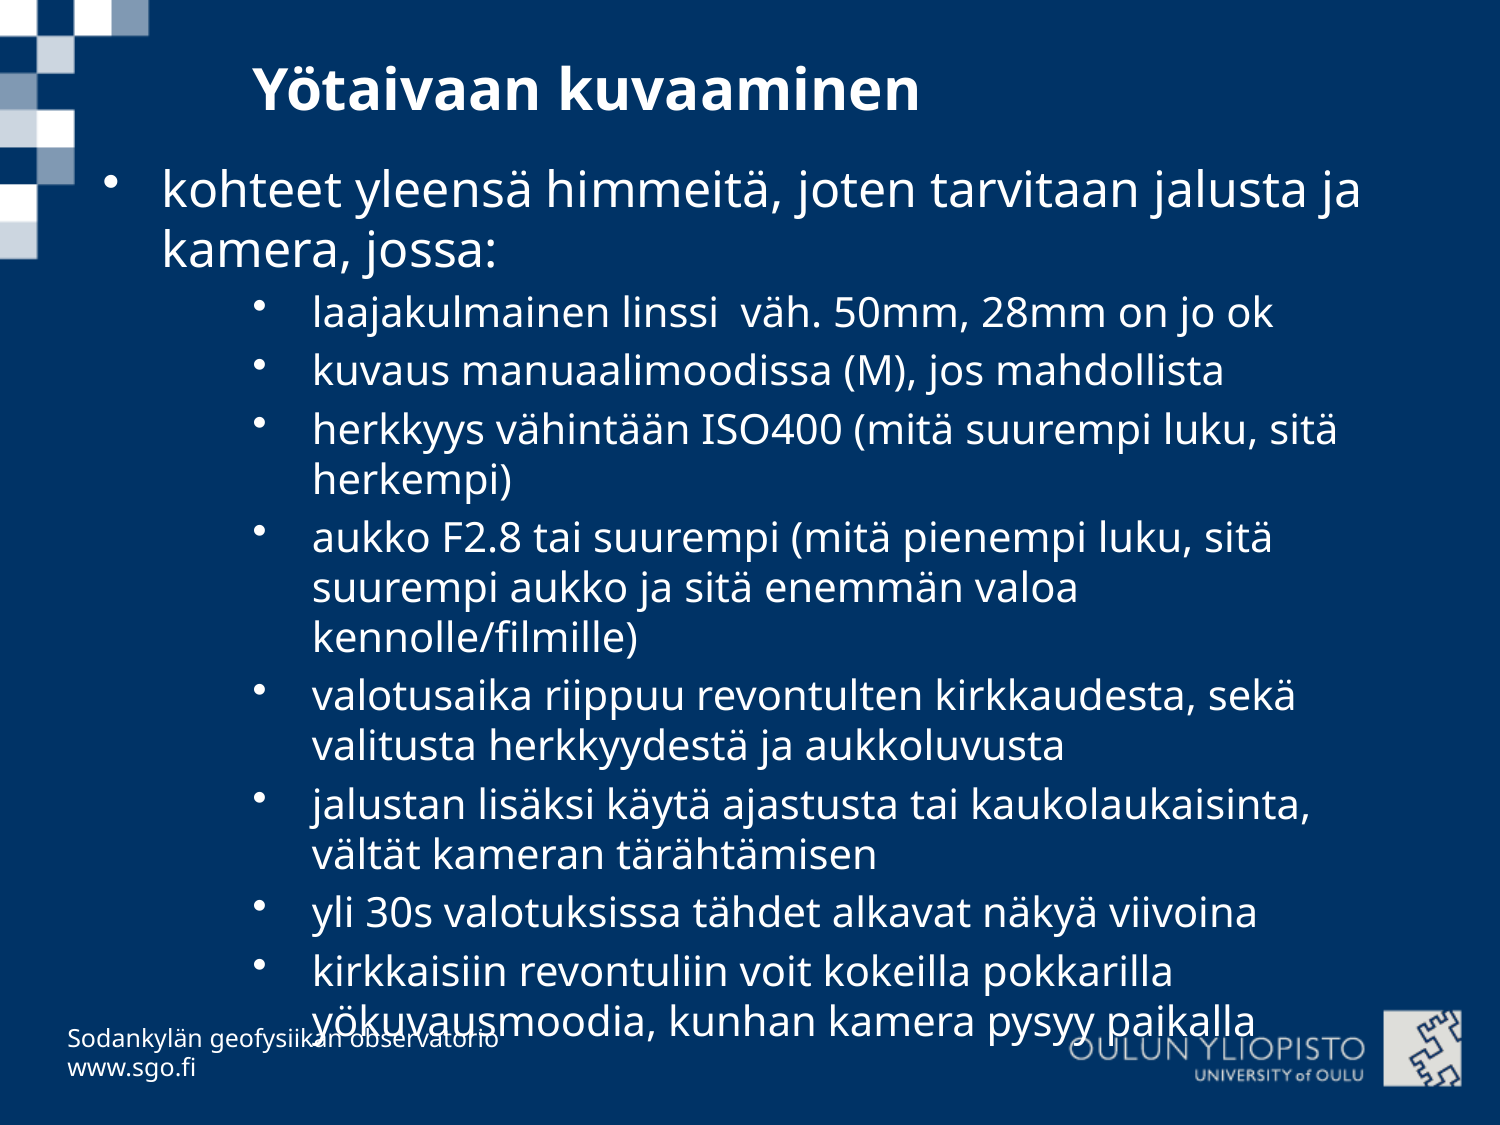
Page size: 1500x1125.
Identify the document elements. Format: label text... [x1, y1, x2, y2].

picture [0, 0, 1500, 1125]
text_box kohteet yleensä himmeitä, joten tarvitaan jalusta ja kamera, jossa: laajakulmainen linssi väh. 50mm, 28mm on jo ok kuvaus manuaalimoodissa (M), jos mahdollista herkkyys vähintään ISO400 (mitä suurempi luku, sitä herkempi) aukko F2.8 tai suurempi (mitä pienempi luku, sitä suurempi aukko ja sitä enemmän valoa kennolle/filmille) valotusaika riippuu revontulten kirkkaudesta, sekä valitusta herkkyydestä ja aukkoluvusta jalustan lisäksi käytä ajastusta tai kaukolaukaisinta, vältät kameran tärähtämisen yli 30s valotuksissa tähdet alkavat näkyä viivoina kirkkaisiin revontuliin voit kokeilla pokkarilla yökuvausmoodia, kunhan kamera pysyy paikalla [87, 149, 1413, 1012]
title Yötaivaan kuvaaminen [237, 0, 1363, 149]
